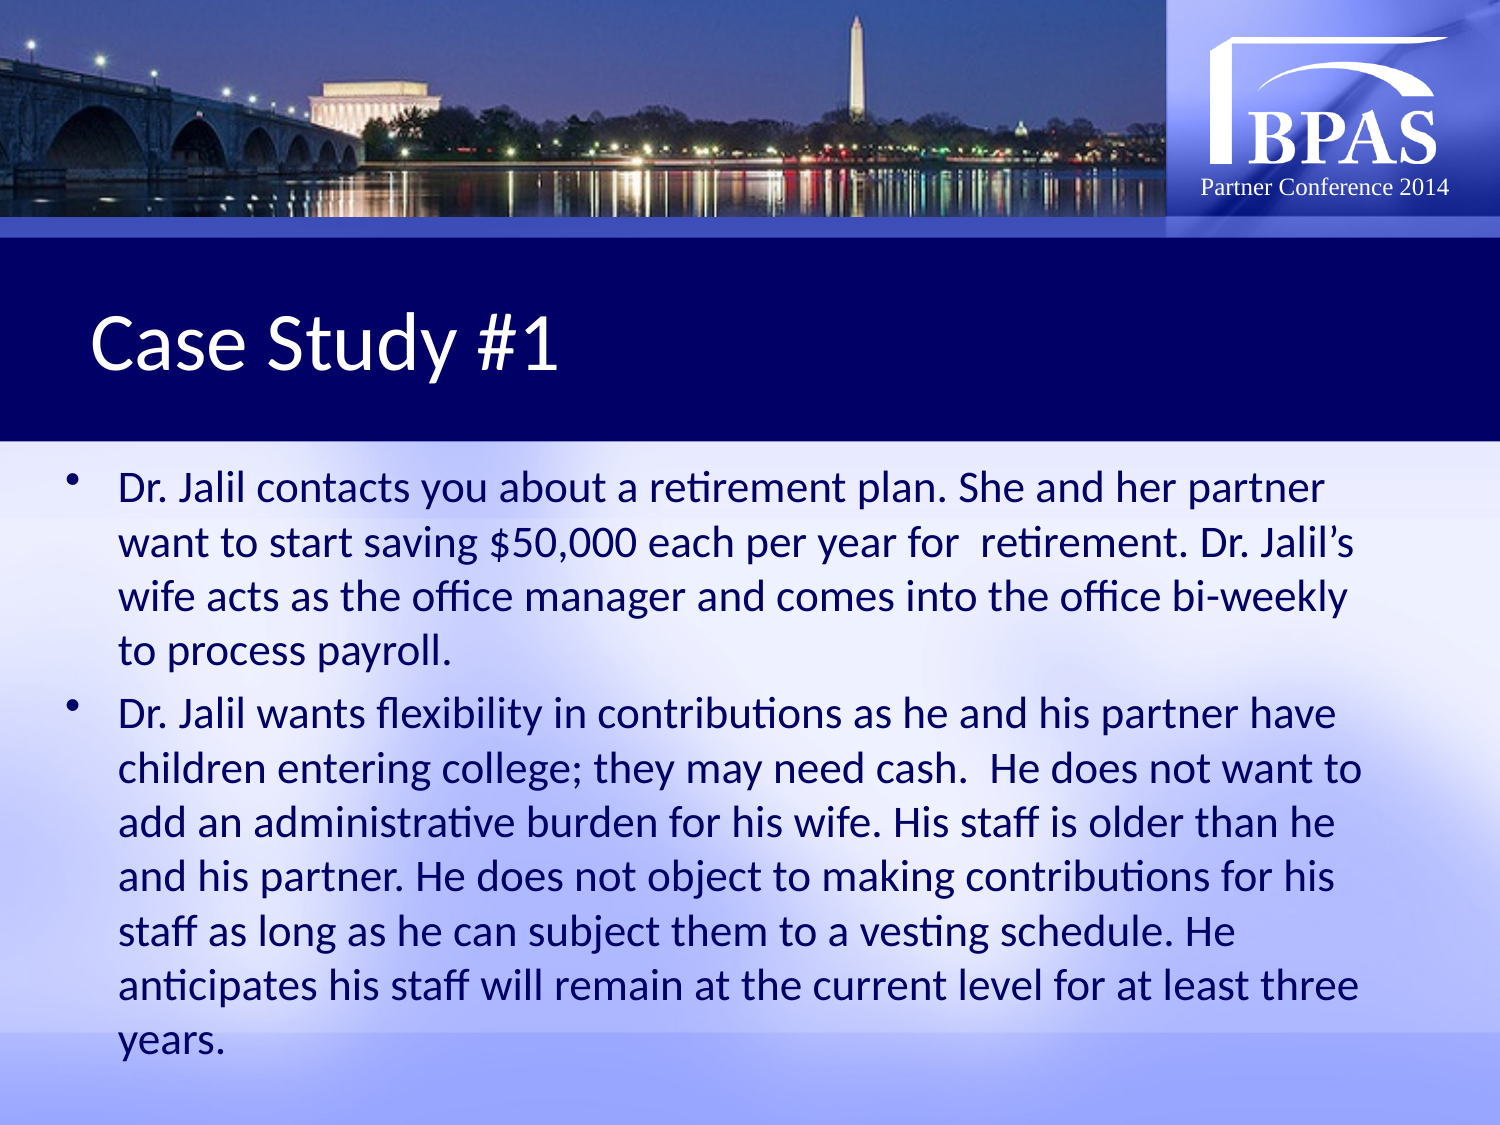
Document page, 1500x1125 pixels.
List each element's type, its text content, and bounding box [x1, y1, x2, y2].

picture [0, 0, 1500, 237]
title Case Study #1 [75, 237, 1131, 438]
picture [0, 442, 1500, 1125]
list Dr. Jalil contacts you about a retirement plan. She and her partner want to start saving $50,000 each per year for retirement. Dr. Jalil’s wife acts as the office manager and comes into the office bi-weekly to process payroll. Dr. Jalil wants flexibility in contributions as he and his partner have children entering college; they may need cash. He does not want to add an administrative burden for his wife. His staff is older than he and his partner. He does not object to making contributions for his staff as long as he can subject them to a vesting schedule. He anticipates his staff will remain at the current level for at least three years. [50, 450, 1413, 1075]
